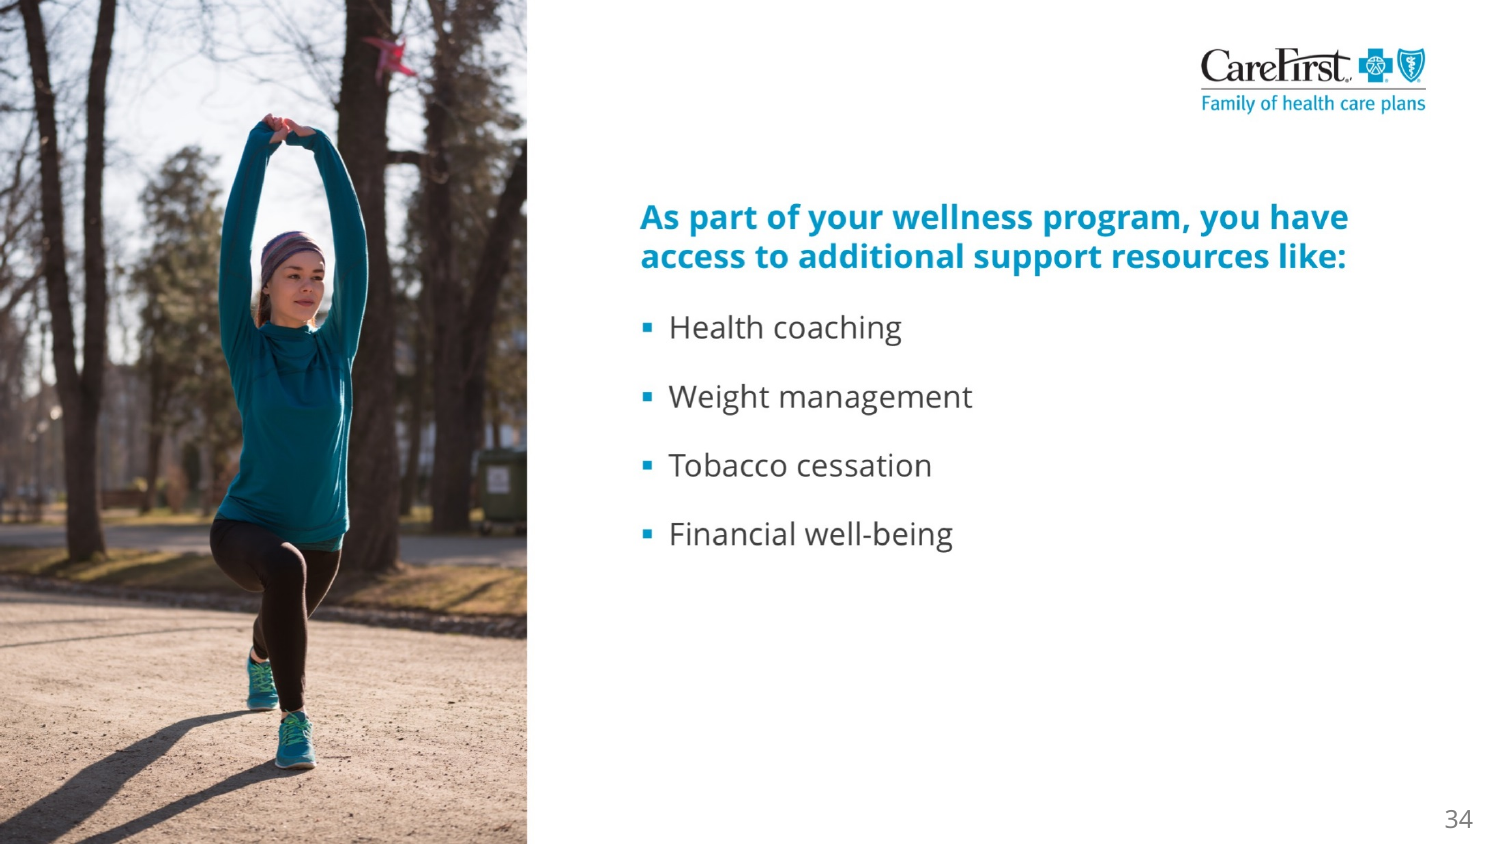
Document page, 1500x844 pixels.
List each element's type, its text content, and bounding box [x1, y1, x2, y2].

picture [0, 0, 1500, 844]
slide_number 34 [1424, 796, 1474, 844]
